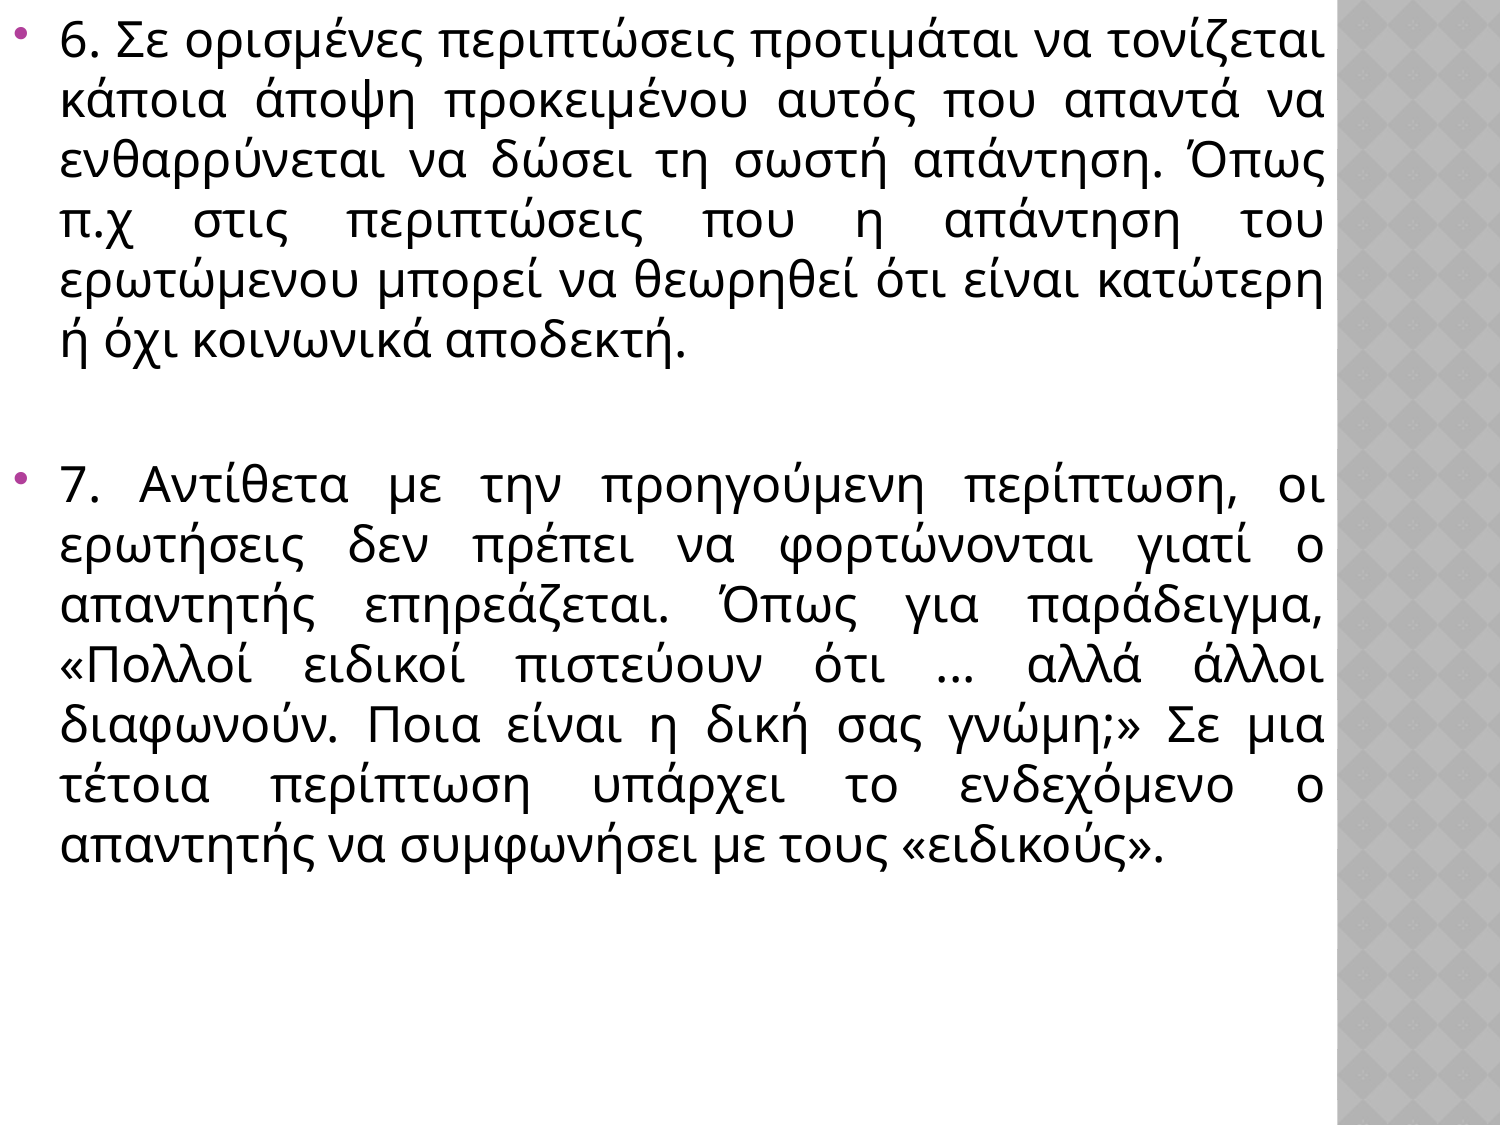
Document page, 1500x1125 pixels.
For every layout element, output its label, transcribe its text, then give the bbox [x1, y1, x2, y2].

list 6. Σε ορισμένες περιπτώσεις προτιμάται να τονίζεται κάποια άποψη προκειμένου αυτός που απαντά να ενθαρρύνεται να δώσει τη σωστή απάντηση. Όπως π.χ στις περιπτώσεις που η απάντηση του ερωτώμενου μπορεί να θεωρηθεί ότι είναι κατώτερη ή όχι κοινωνικά αποδεκτή. 7. Αντίθετα με την προηγούμενη περίπτωση, οι ερωτήσεις δεν πρέπει να φορτώνονται γιατί ο απαντητής επηρεάζεται. Όπως για παράδειγμα, «Πολλοί ειδικοί πιστεύουν ότι ... αλλά άλλοι διαφωνούν. Ποια είναι η δική σας γνώμη;» Σε μια τέτοια περίπτωση υπάρχει το ενδεχόμενο ο απαντητής να συμφωνήσει με τους «ειδικούς». [0, 0, 1341, 1083]
